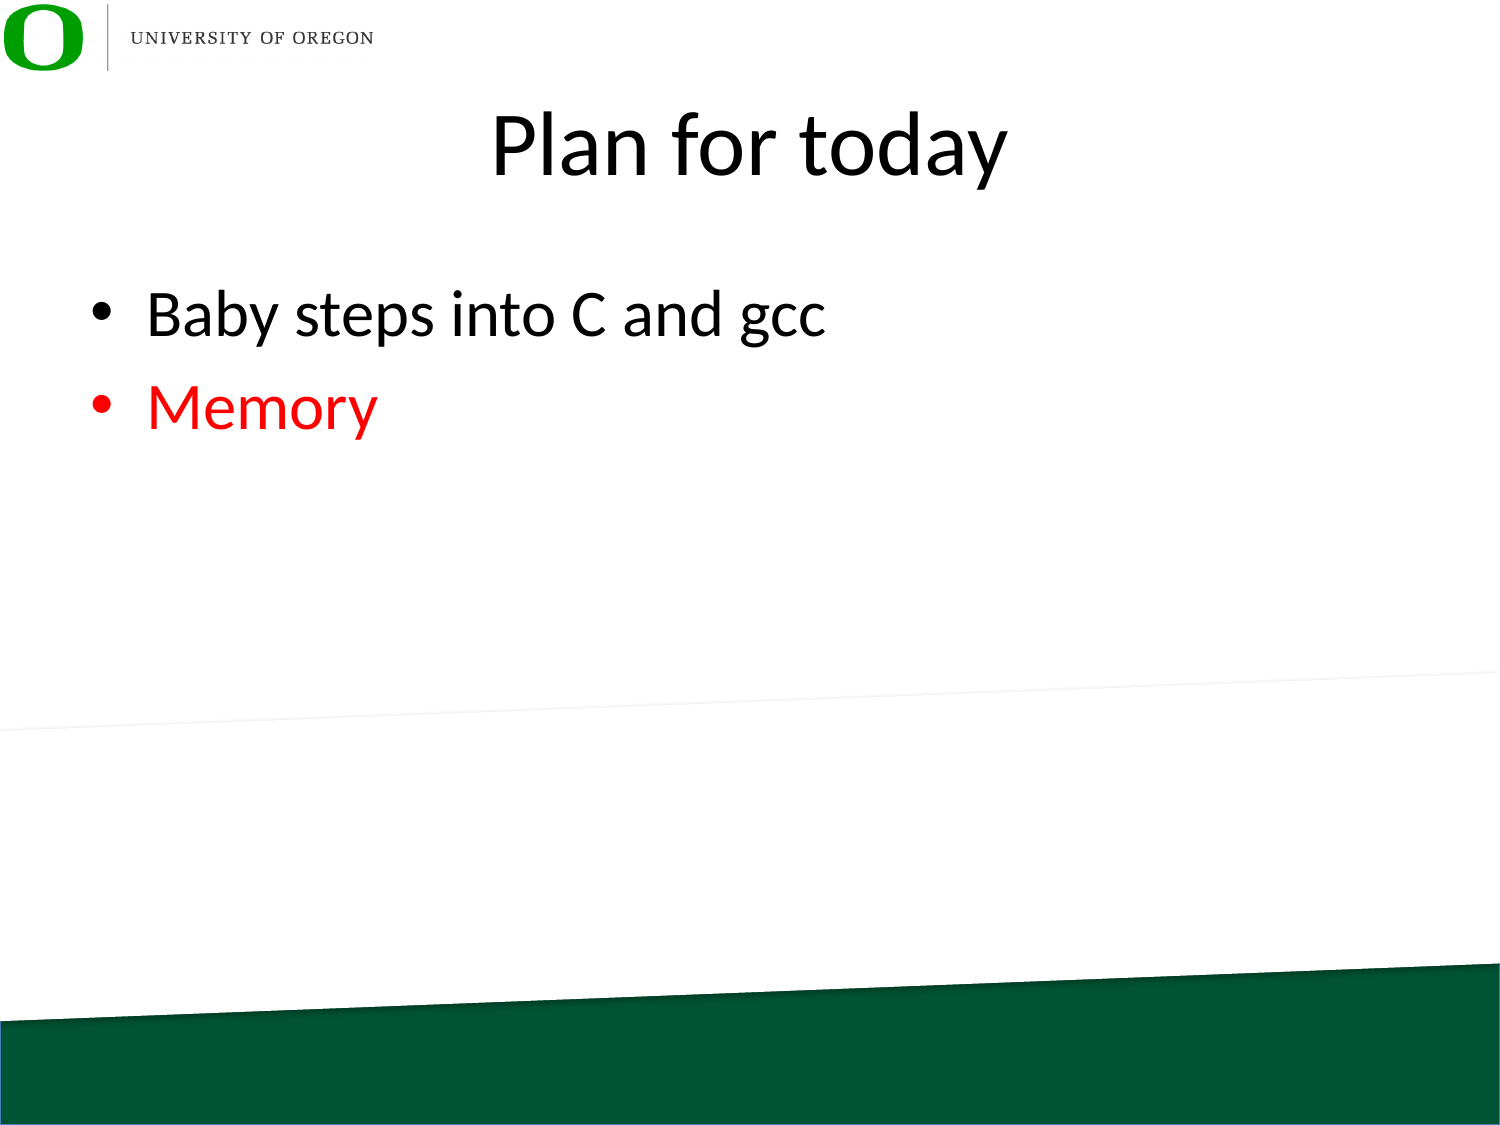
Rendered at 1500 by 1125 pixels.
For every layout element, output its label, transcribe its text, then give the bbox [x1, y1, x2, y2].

list Baby steps into C and gcc Memory [75, 262, 1425, 1005]
picture [4, 4, 373, 71]
title Plan for today [75, 45, 1425, 233]
